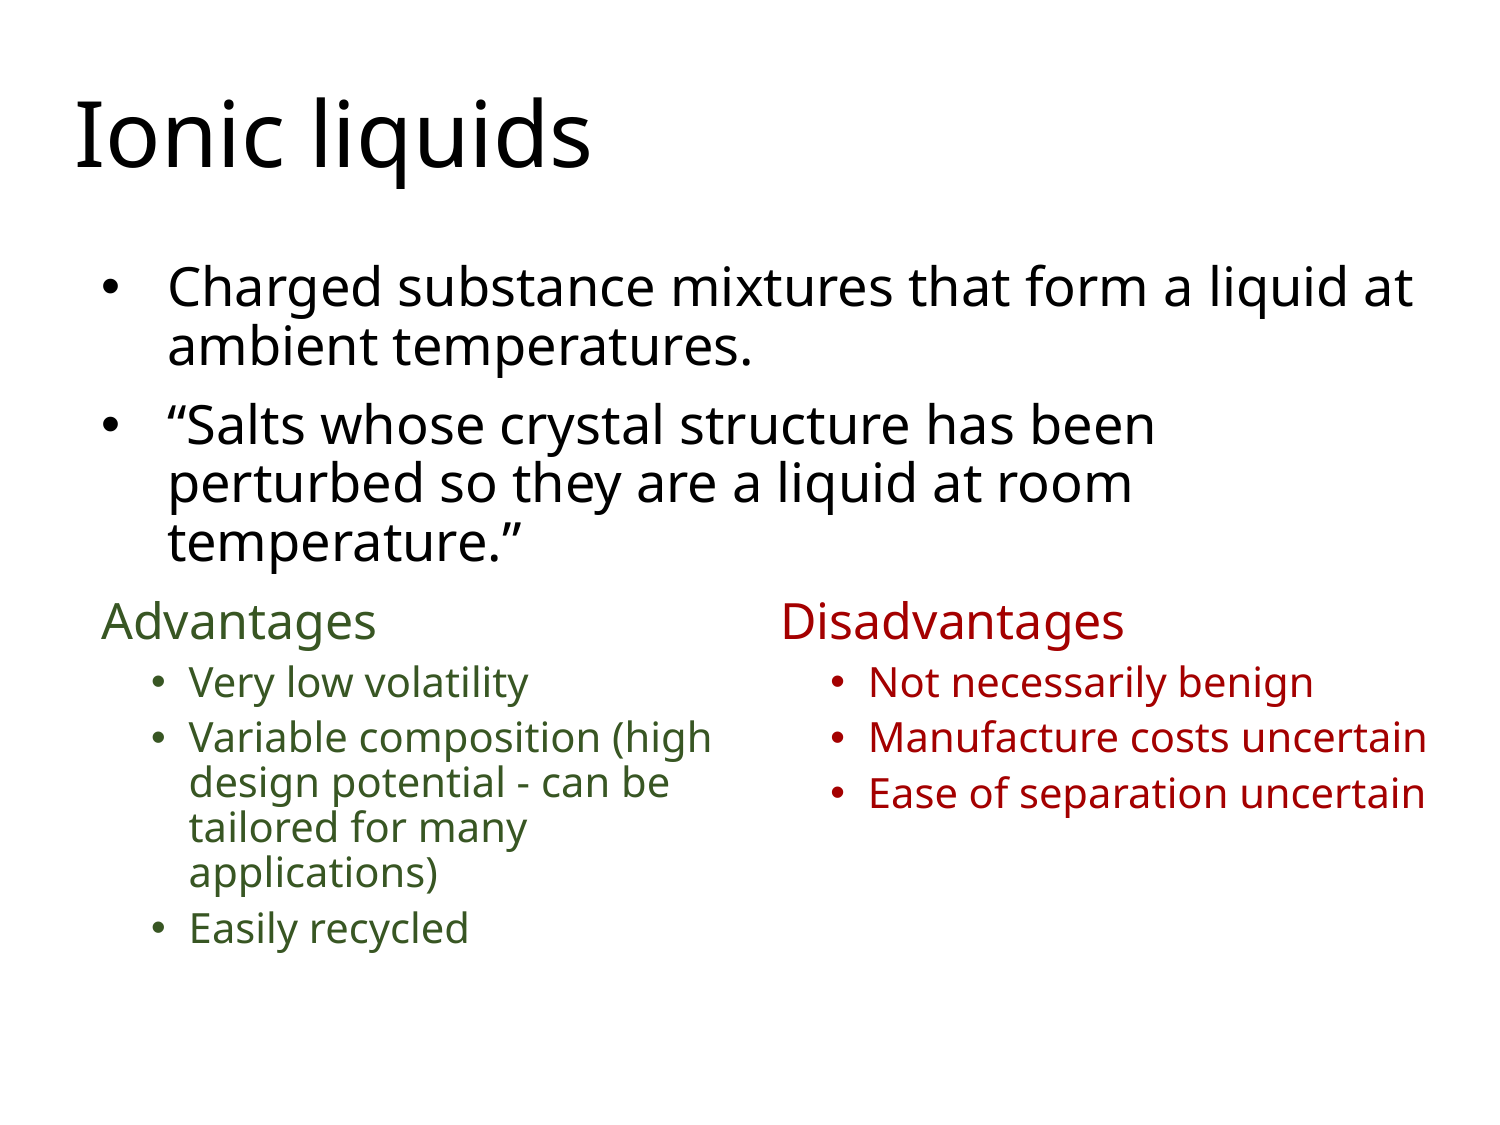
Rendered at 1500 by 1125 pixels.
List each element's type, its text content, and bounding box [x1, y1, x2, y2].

title Ionic liquids [0, 28, 1294, 247]
text_box Disadvantages Not necessarily benign Manufacture costs uncertain Ease of separation uncertain [765, 589, 1500, 1125]
text_box Charged substance mixtures that form a liquid at ambient temperatures. “Salts whose crystal structure has been perturbed so they are a liquid at room temperature.” [86, 252, 1445, 589]
text_box Advantages Very low volatility Variable composition (high design potential - can be tailored for many applications) Easily recycled [86, 589, 765, 1125]
